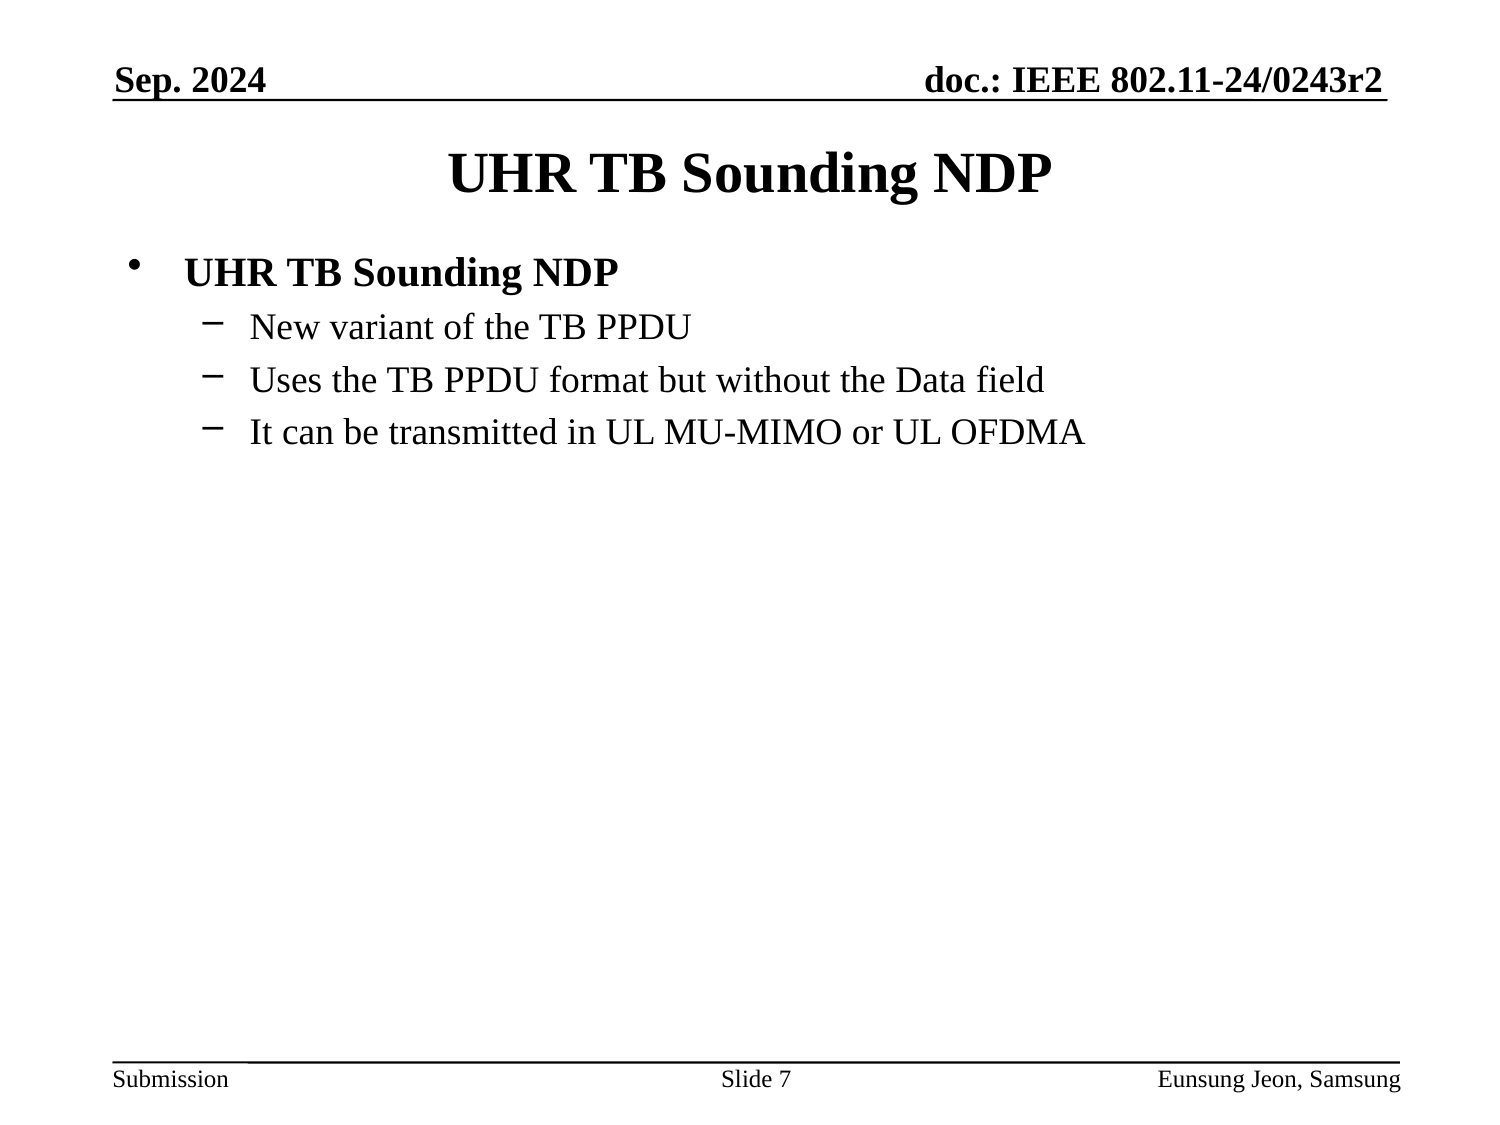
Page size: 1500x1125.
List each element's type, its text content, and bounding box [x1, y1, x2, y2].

title UHR TB Sounding NDP [112, 112, 1388, 226]
footer Eunsung Jeon, Samsung [1133, 1061, 1402, 1093]
slide_number Slide 7 [712, 1061, 800, 1093]
list UHR TB Sounding NDP New variant of the TB PPDU Uses the TB PPDU format but without the Data field It can be transmitted in UL MU-MIMO or UL OFDMA [112, 237, 1388, 1001]
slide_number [114, 54, 286, 101]
